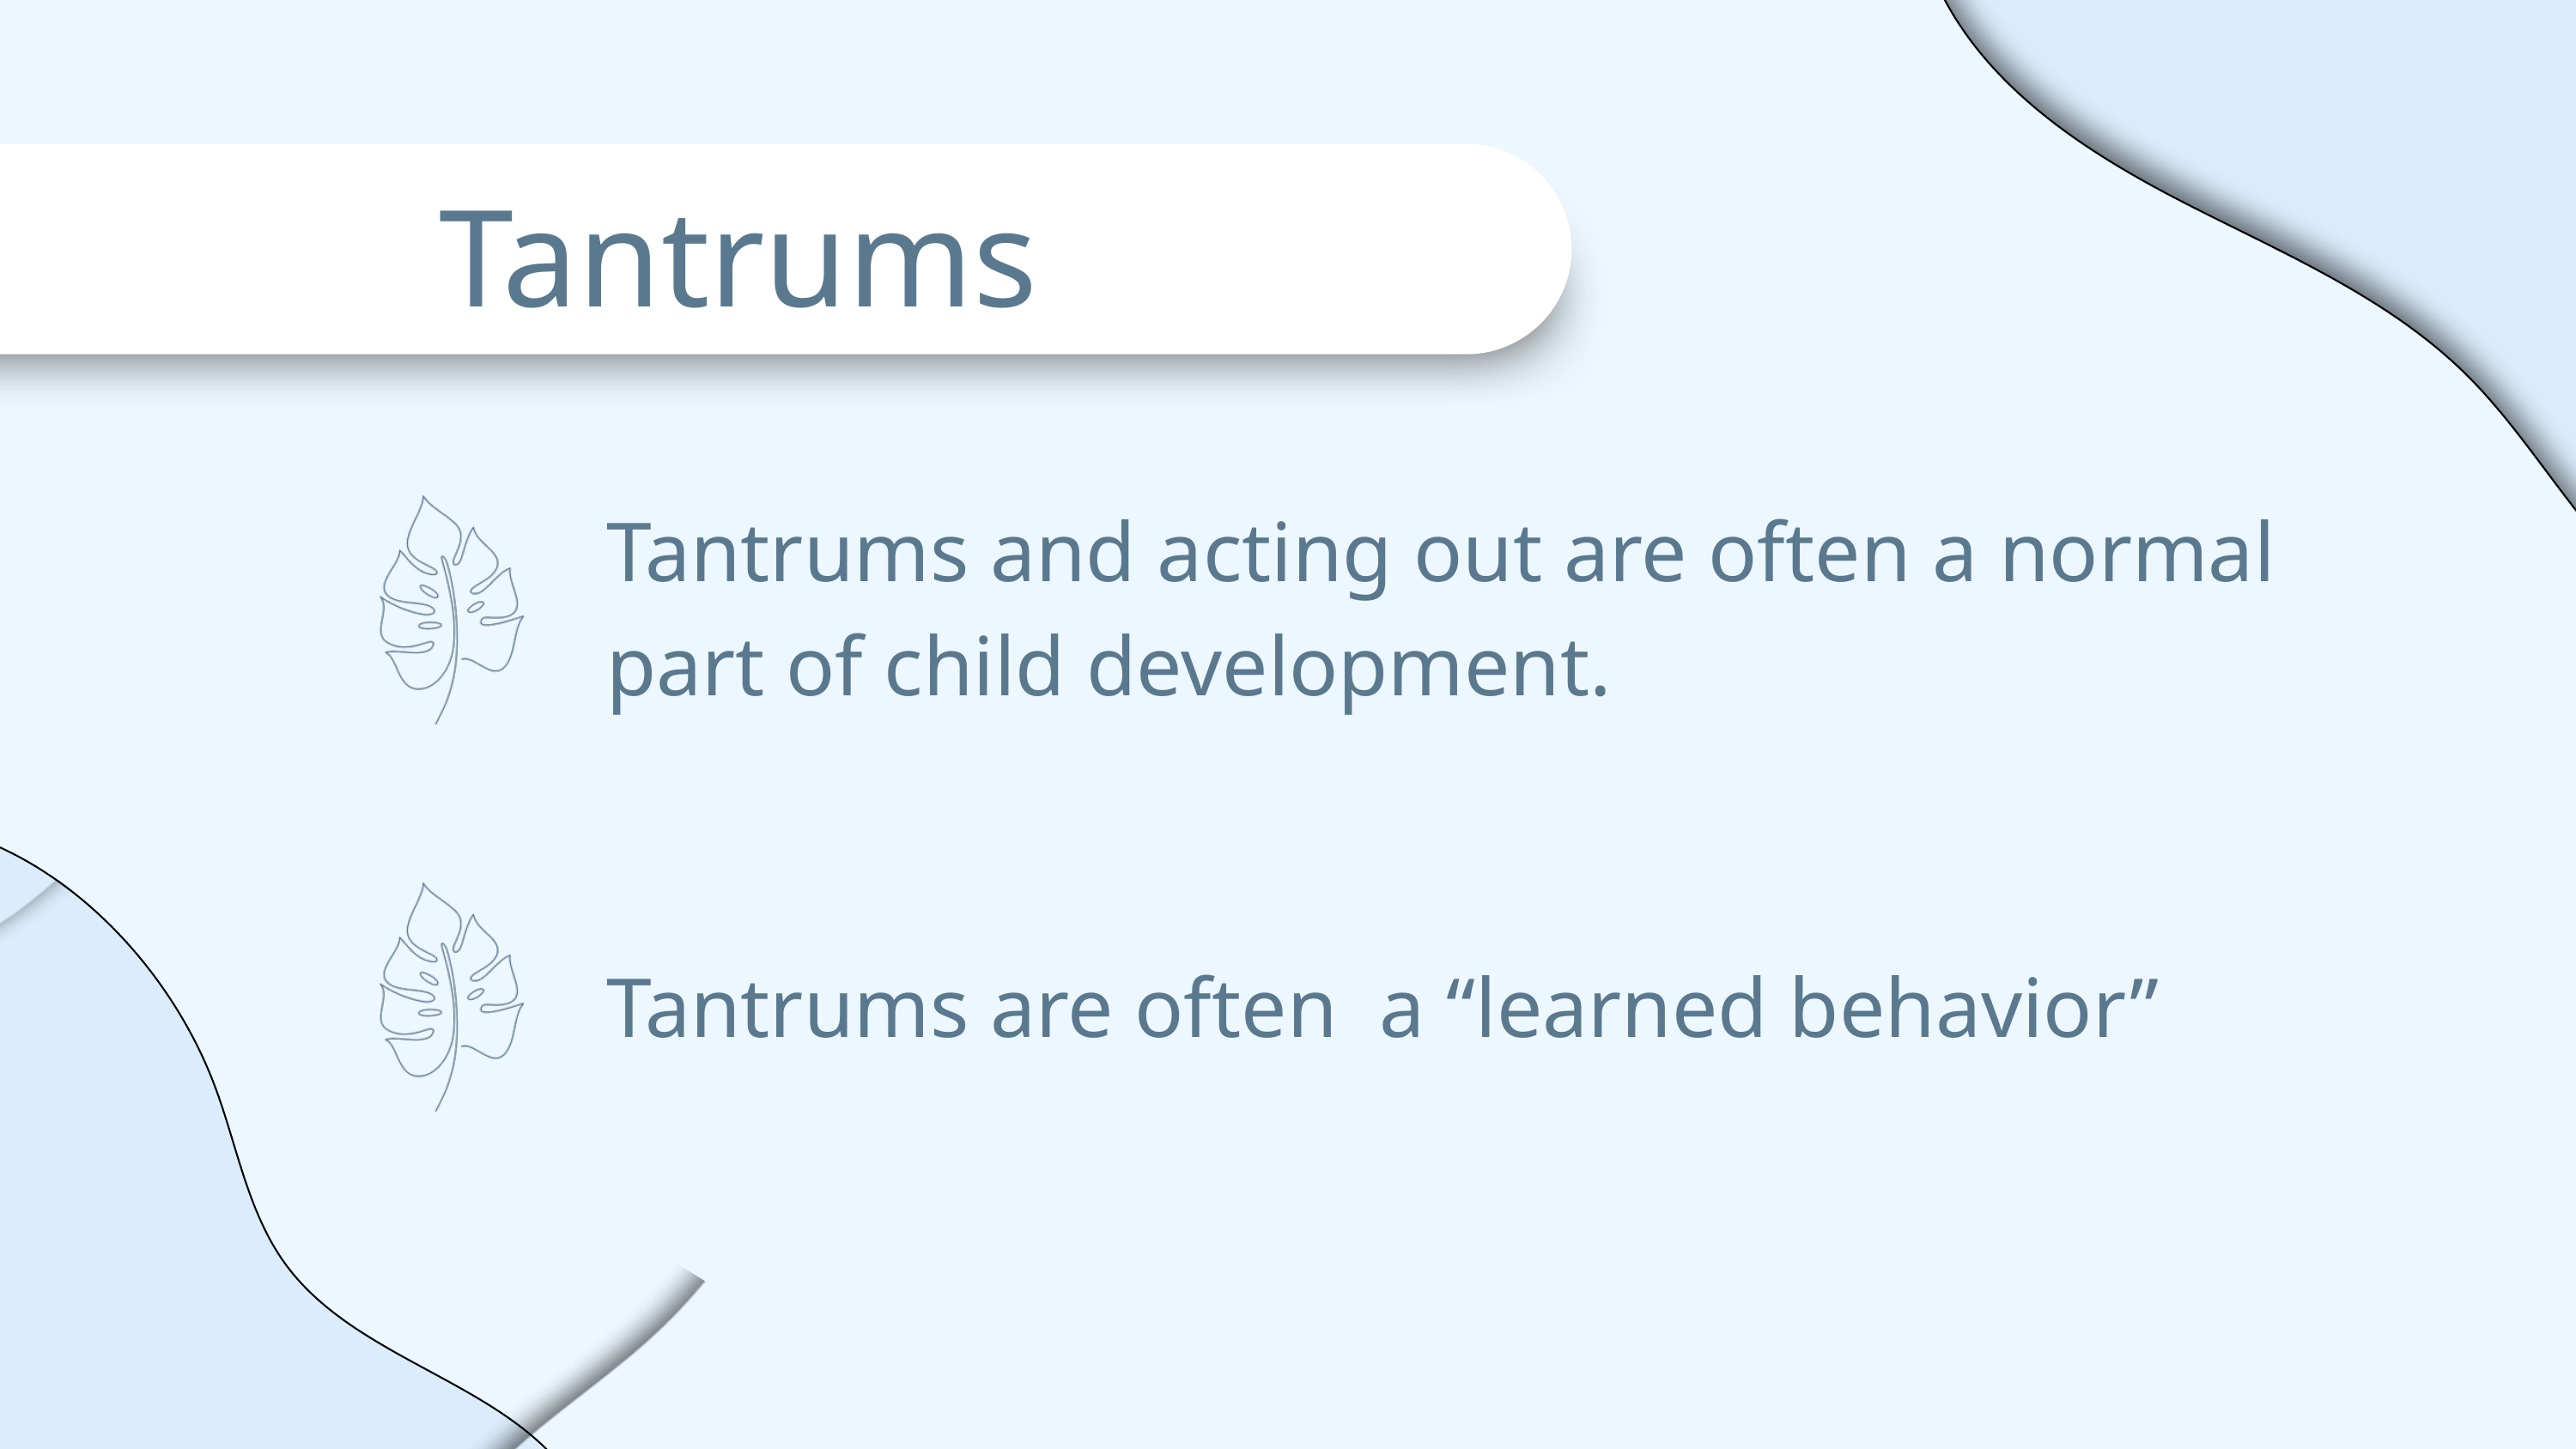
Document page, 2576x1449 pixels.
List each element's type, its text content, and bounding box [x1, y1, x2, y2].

text_box [512, 882, 525, 1112]
picture [509, 1159, 803, 1449]
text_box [0, 143, 1572, 355]
text_box Tantrums and acting out are often a normal part of child development. Tantrums are often a “learned behavior” [606, 484, 2372, 1054]
text_box [0, 106, 1608, 410]
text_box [1906, 0, 2576, 646]
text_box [0, 813, 509, 1449]
text_box [378, 495, 525, 724]
